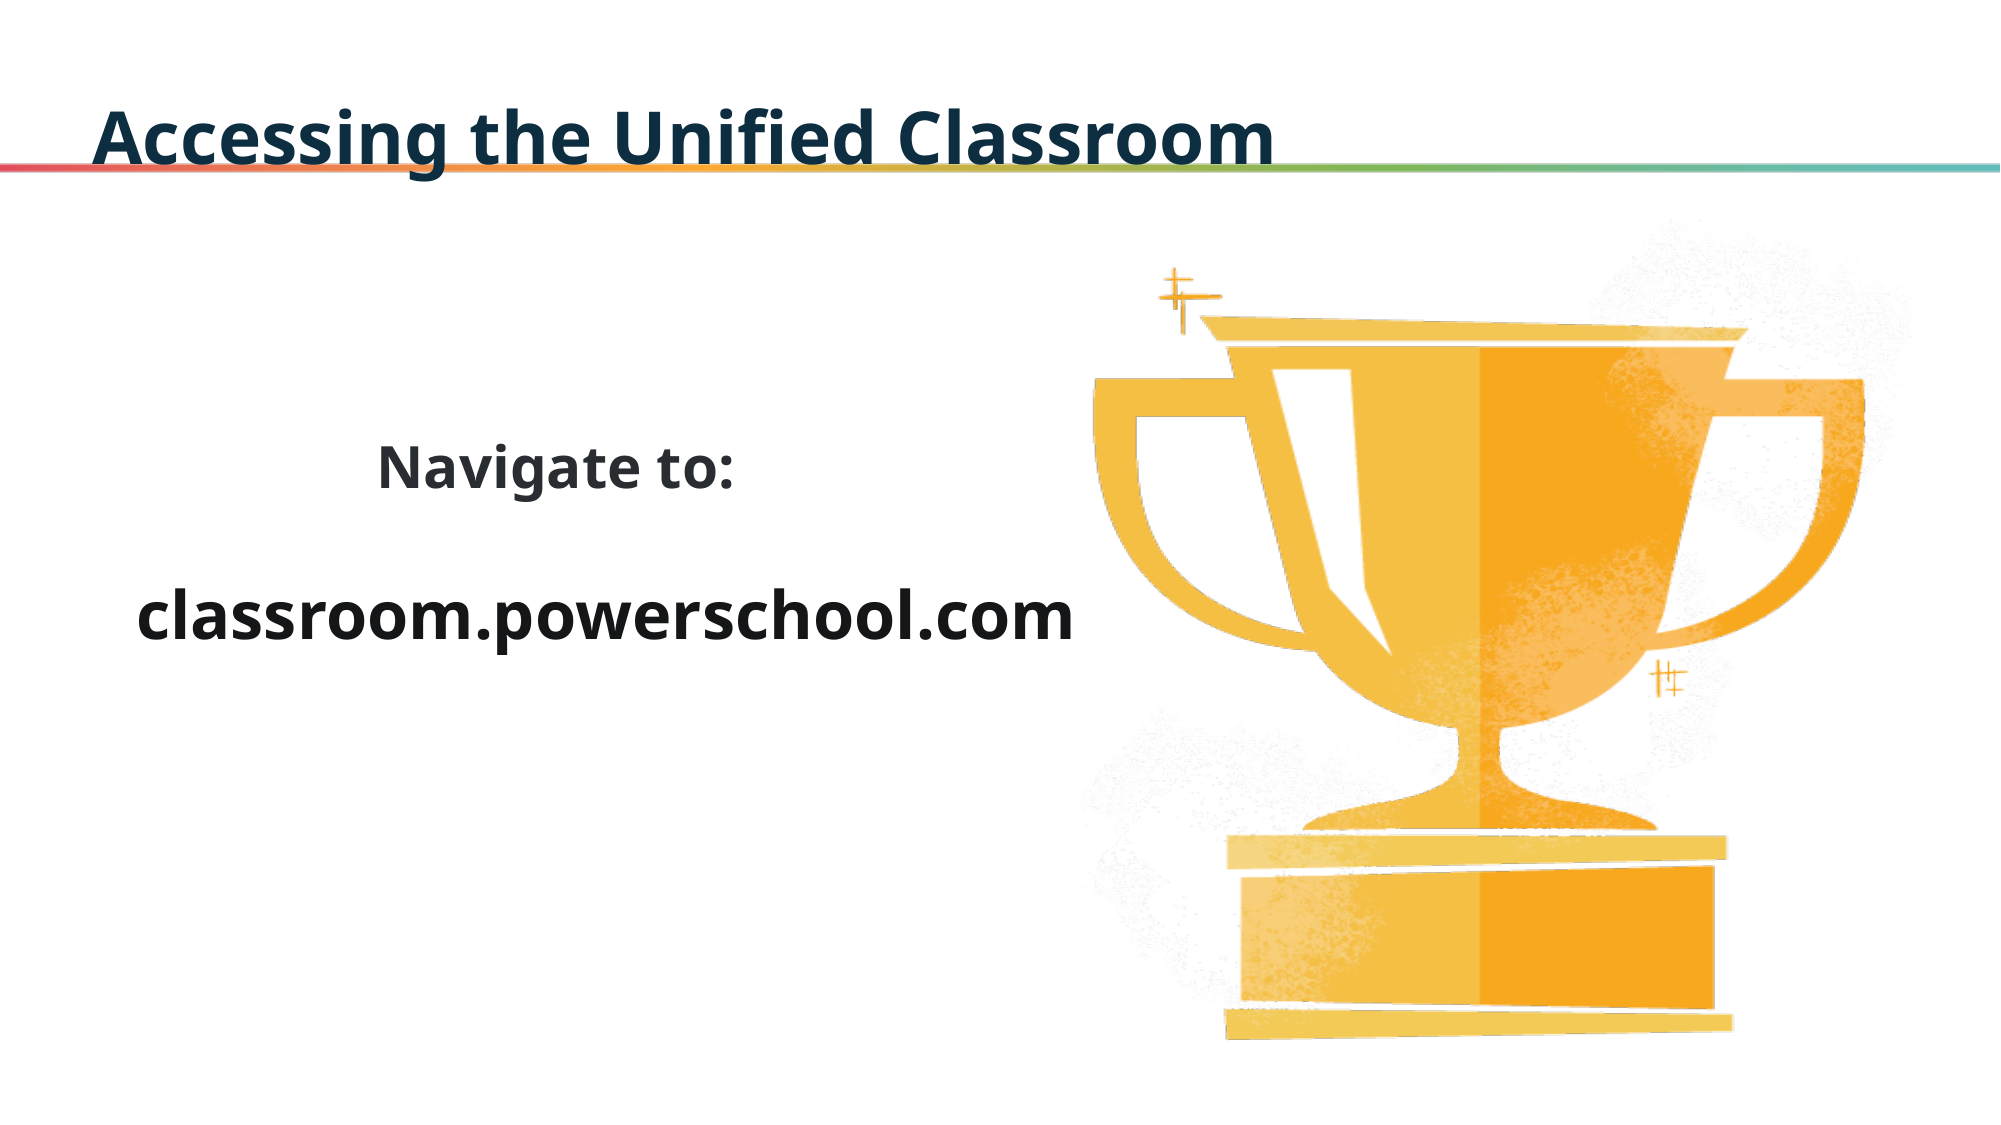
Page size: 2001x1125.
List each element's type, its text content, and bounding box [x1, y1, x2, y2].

text_box Navigate to: [131, 421, 981, 509]
picture [0, 0, 2000, 1125]
title Accessing the Unified Classroom [83, 82, 1944, 309]
text_box classroom.powerschool.com [24, 564, 1188, 662]
